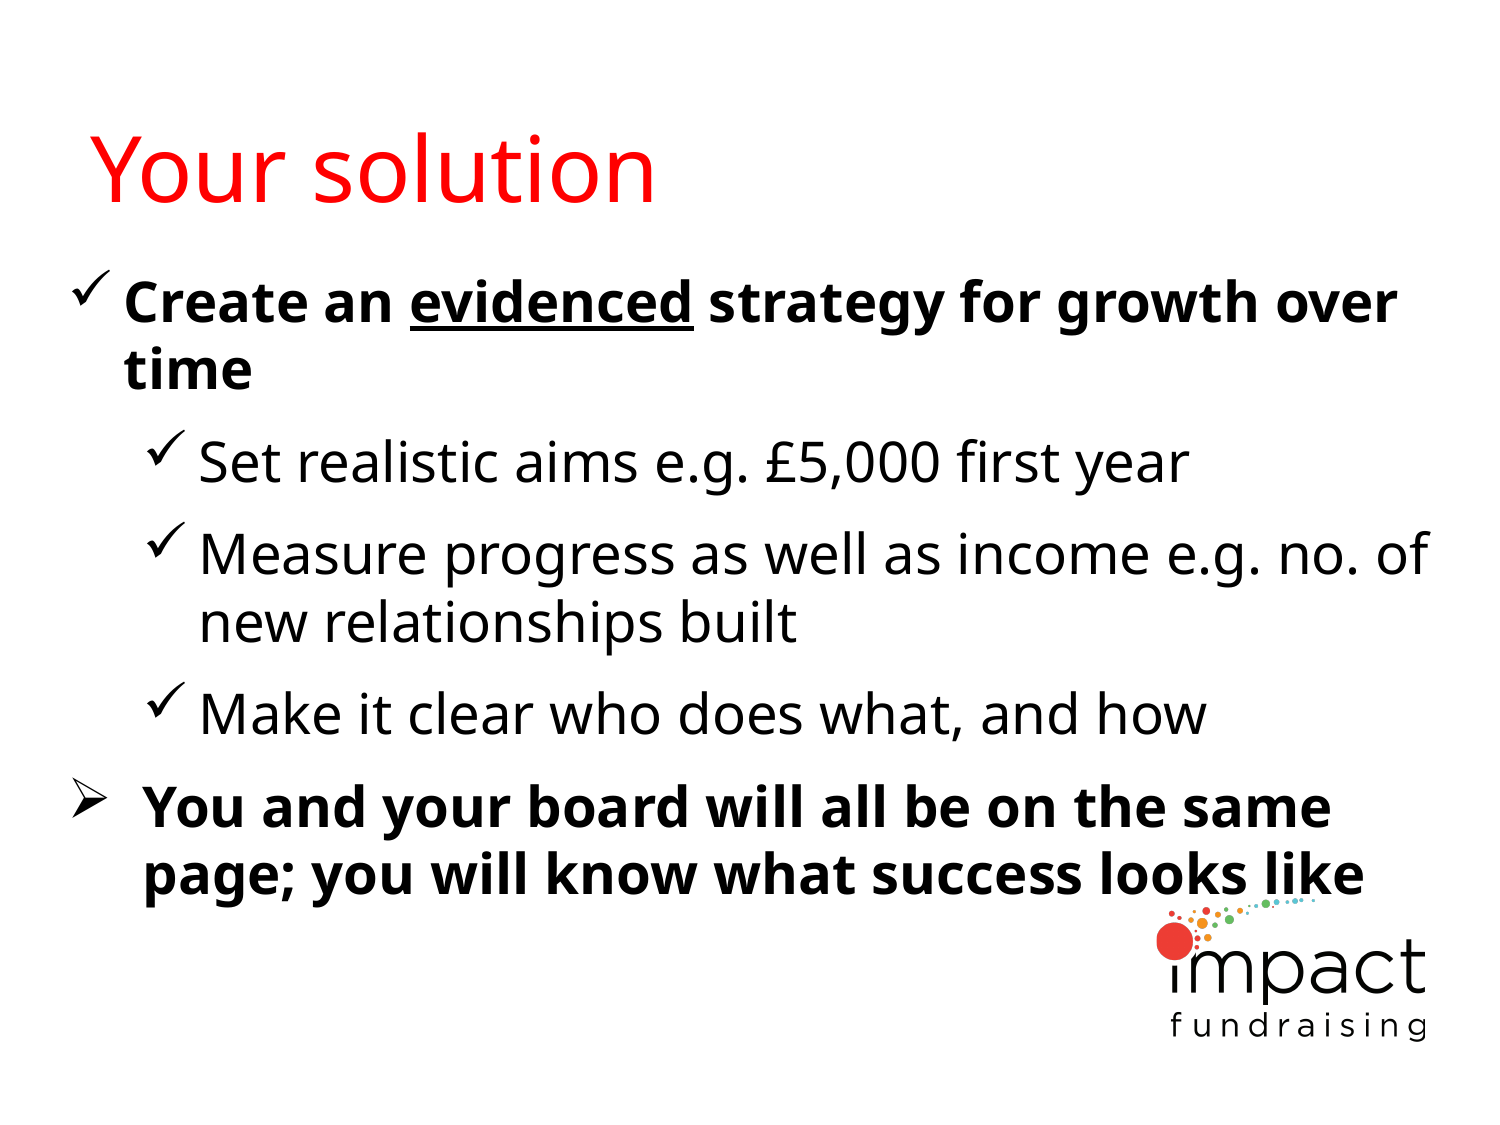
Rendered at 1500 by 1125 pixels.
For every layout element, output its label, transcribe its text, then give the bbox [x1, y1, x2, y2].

title Your solution [75, 72, 1425, 166]
text_box Create an evidenced strategy for growth over time Set realistic aims e.g. £5,000 first year Measure progress as well as income e.g. no. of new relationships built Make it clear who does what, and how You and your board will all be on the same page; you will know what success looks like [52, 166, 1500, 1006]
